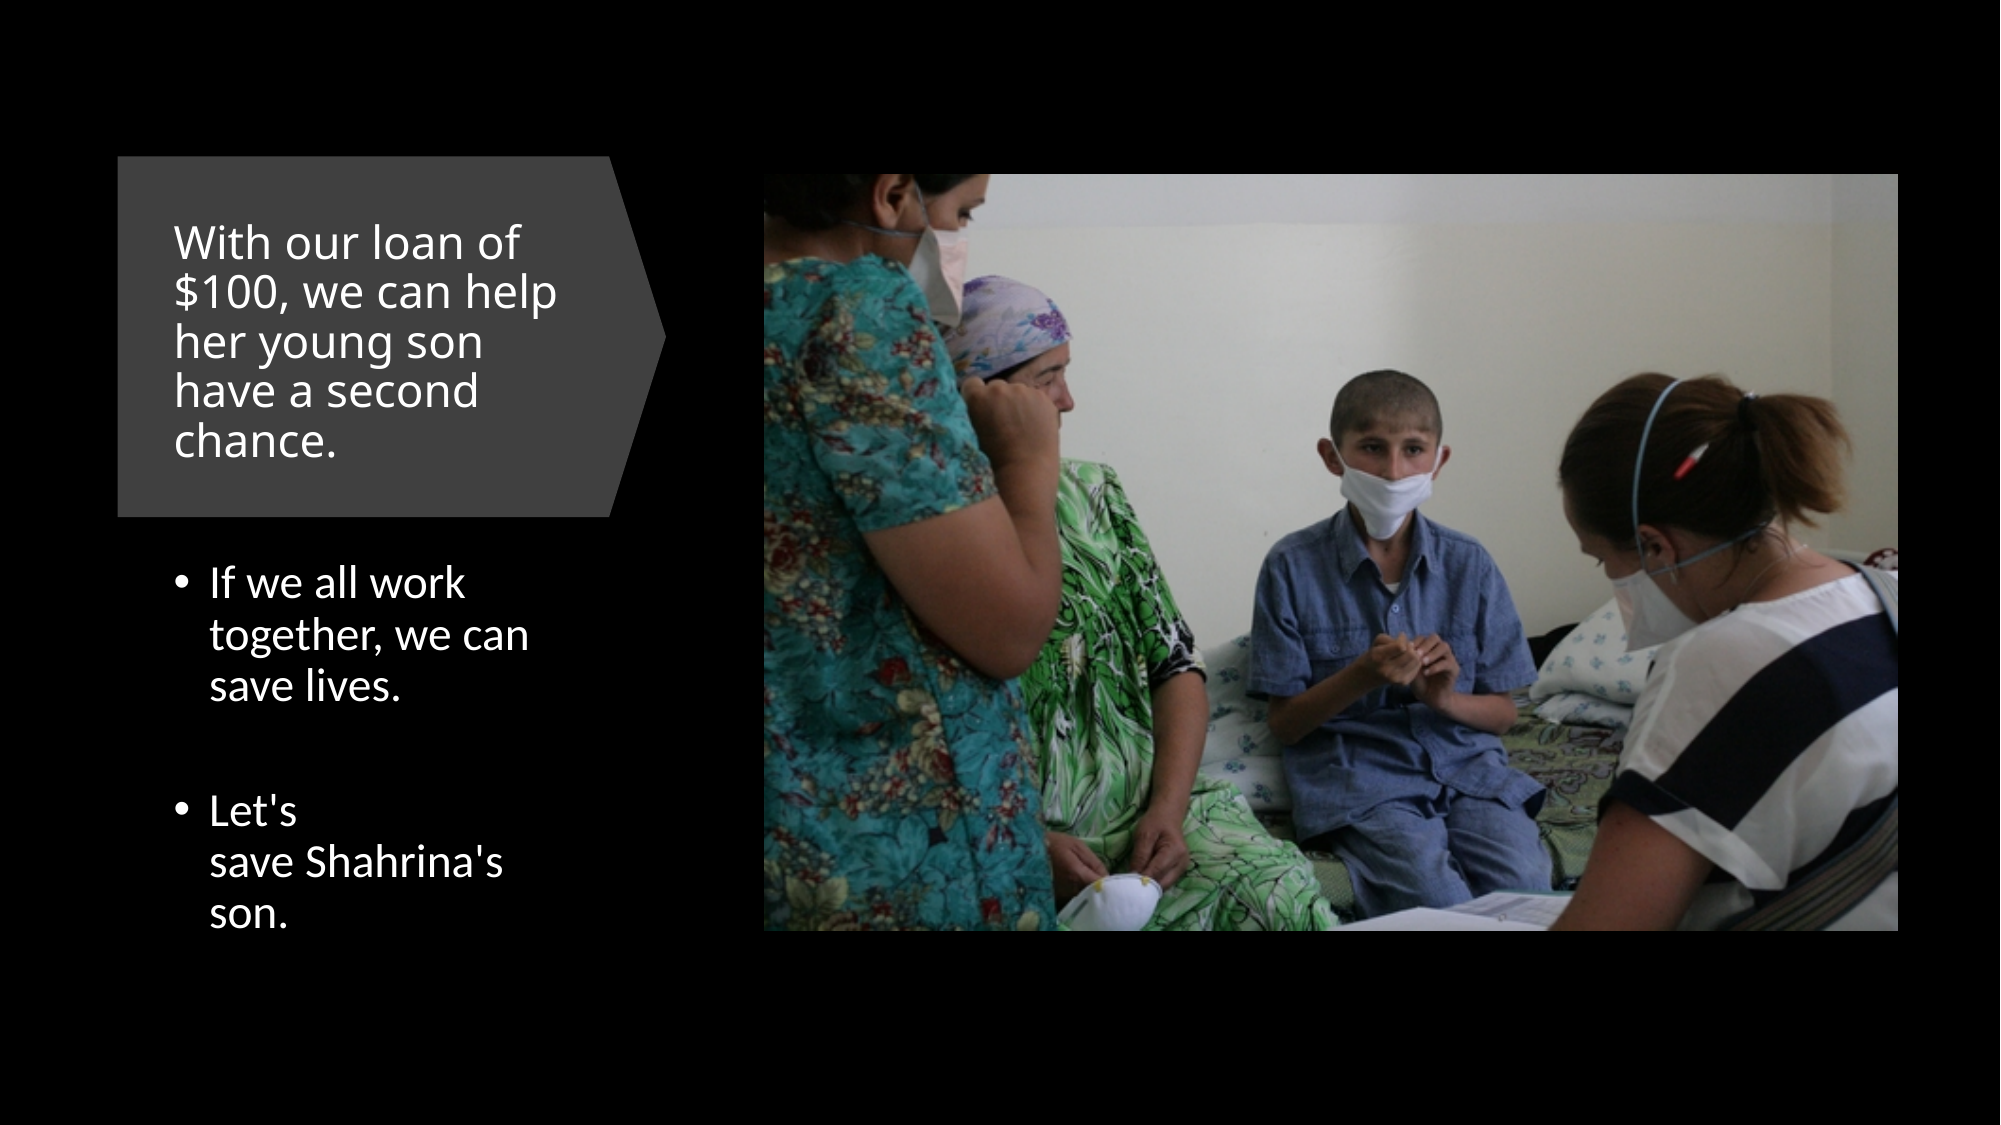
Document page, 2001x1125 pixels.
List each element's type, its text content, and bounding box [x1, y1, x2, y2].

list If we all work together, we can save lives. Let's save Shahrina's son. [158, 550, 597, 949]
title With our loan of $100, we can help her young son have a second chance. [158, 197, 597, 490]
text_box [116, 155, 668, 519]
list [764, 174, 1898, 931]
